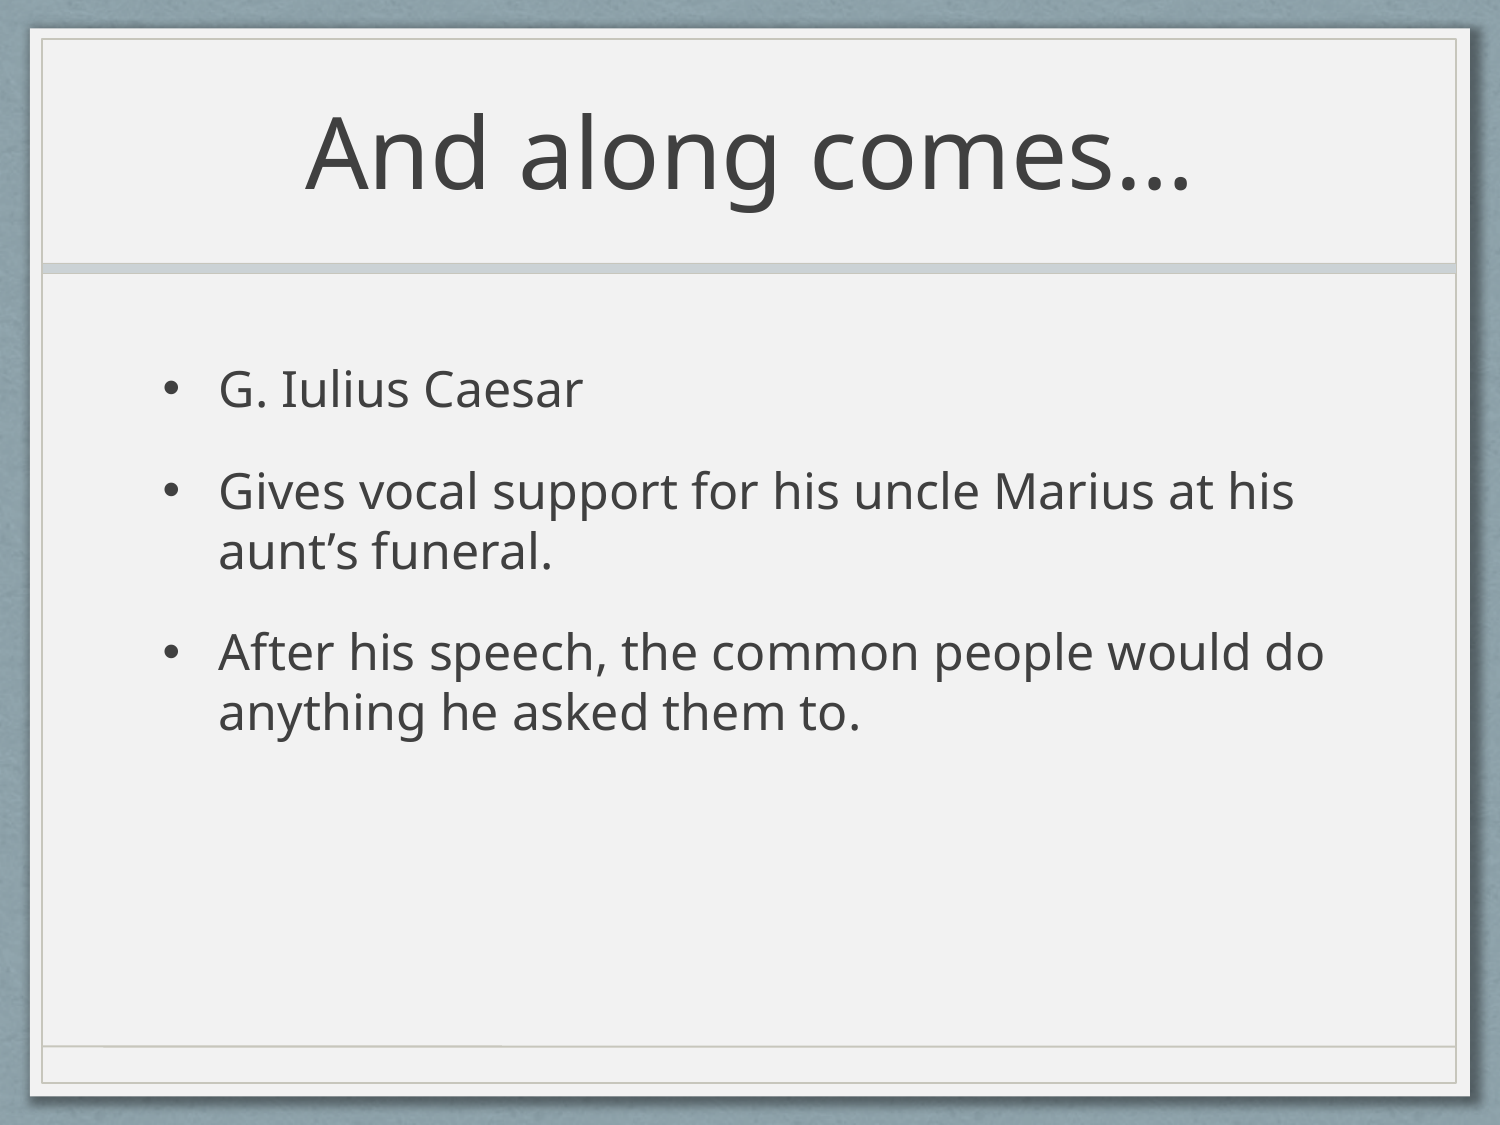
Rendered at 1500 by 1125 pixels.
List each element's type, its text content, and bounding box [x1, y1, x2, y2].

title And along comes… [147, 40, 1353, 260]
list G. Iulius Caesar Gives vocal support for his uncle Marius at his aunt’s funeral. After his speech, the common people would do anything he asked them to. [147, 350, 1353, 995]
